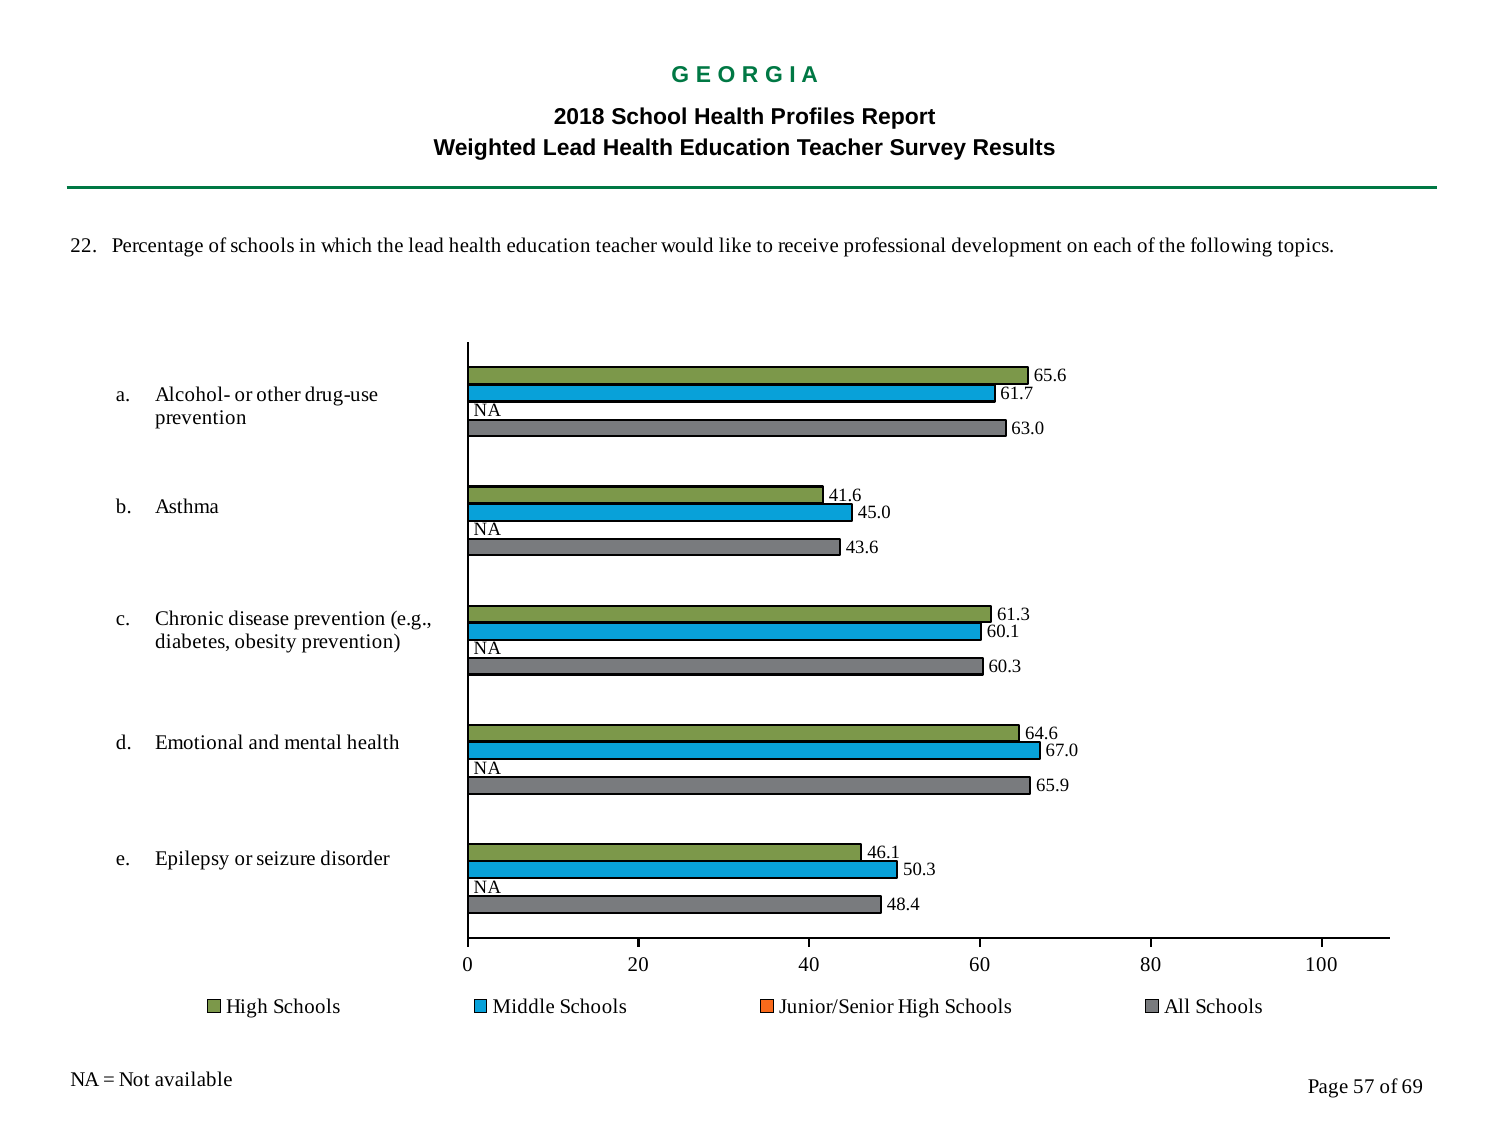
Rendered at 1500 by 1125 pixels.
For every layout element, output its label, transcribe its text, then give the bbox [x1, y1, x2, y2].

chart [41, 208, 1448, 1105]
text_box G E O R G I A [41, 52, 1448, 93]
text_box 2018 School Health Profiles Report [41, 93, 1448, 125]
text_box Weighted Lead Health Education Teacher Survey Results [41, 125, 1448, 168]
